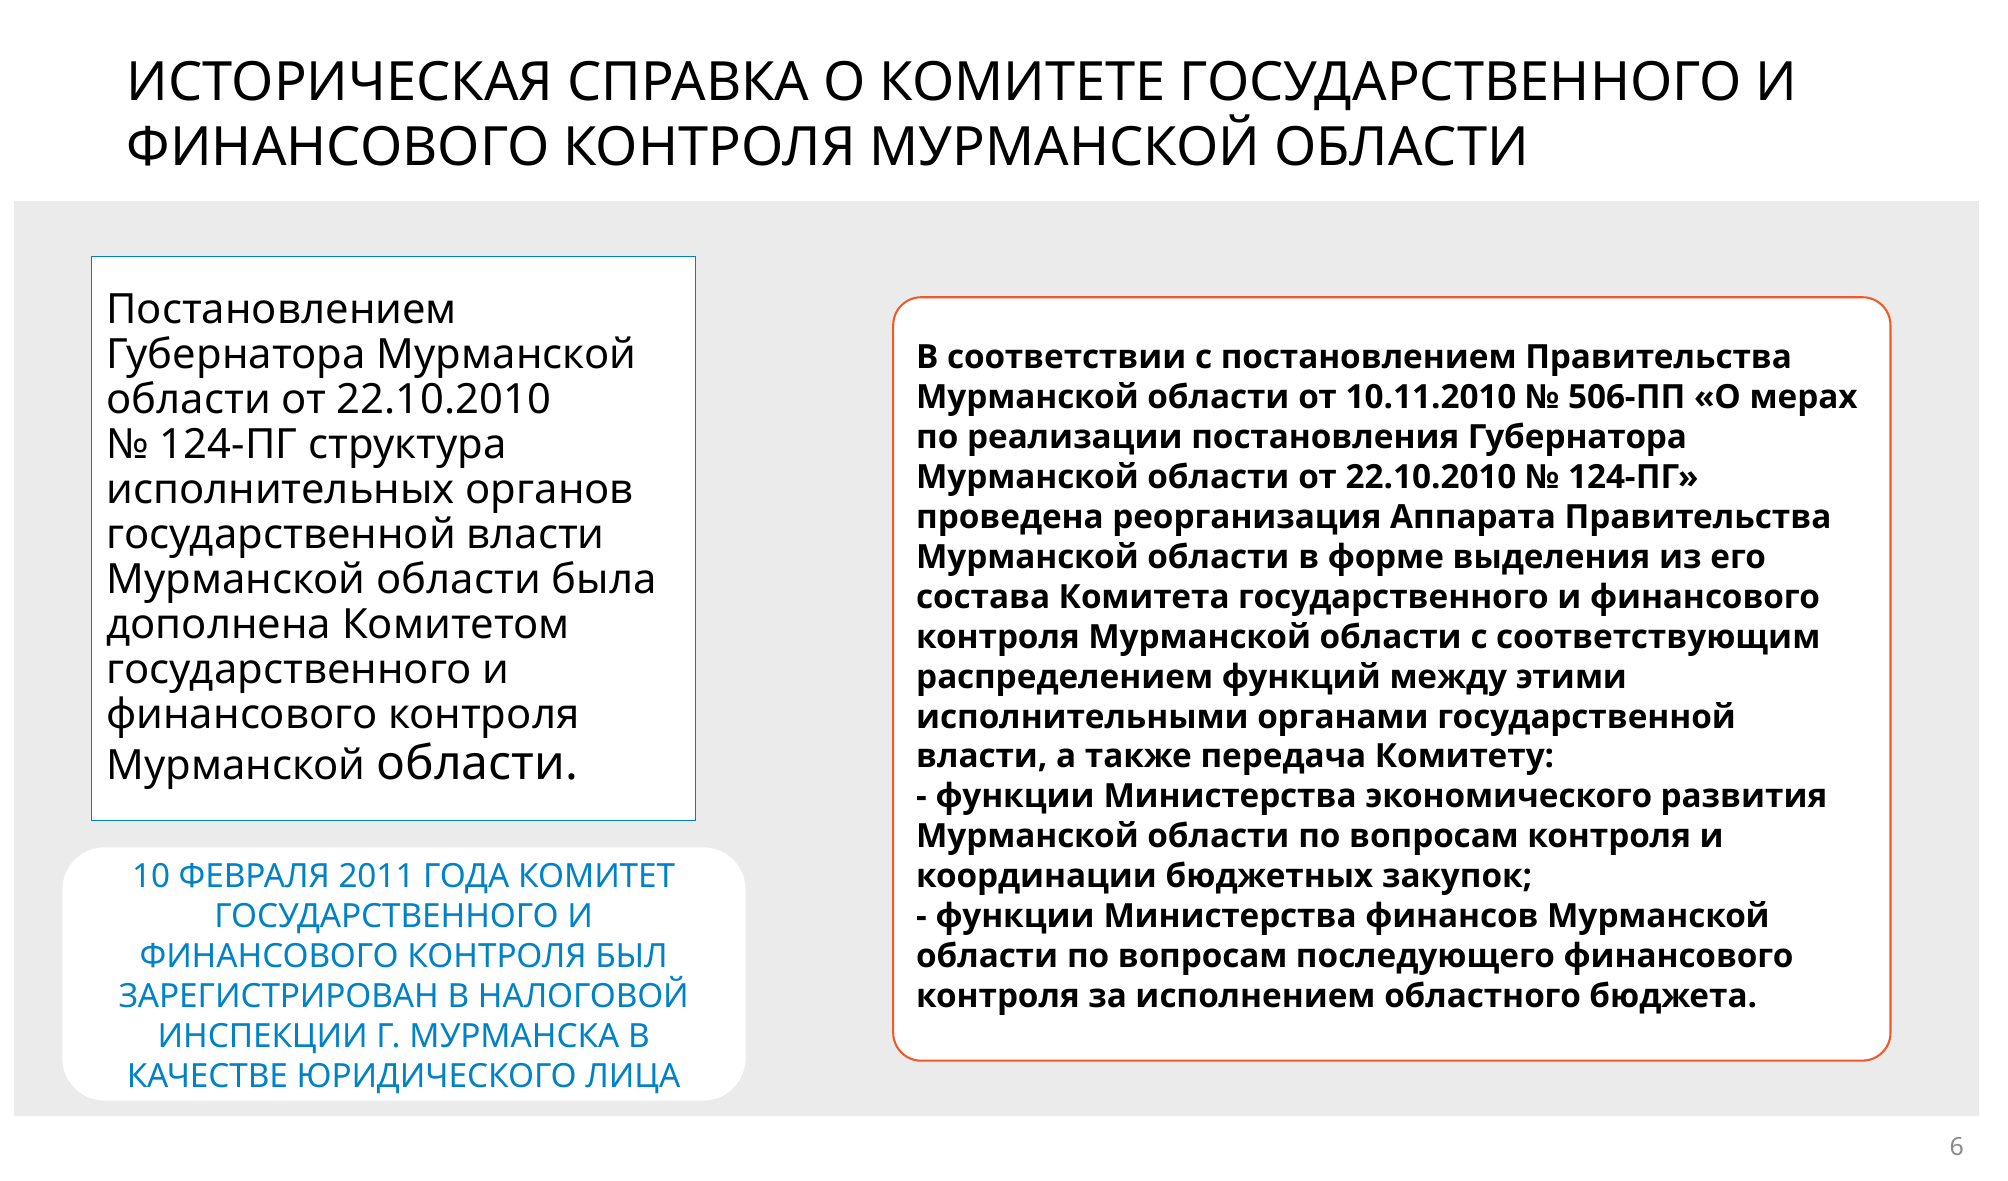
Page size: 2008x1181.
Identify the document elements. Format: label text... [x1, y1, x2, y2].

title ИСТОРИЧЕСКАЯ СПРАВКА О КОМИТЕТЕ ГОСУДАРСТВЕННОГО И ФИНАНСОВОГО КОНТРОЛЯ МУРМАНСКОЙ ОБЛАСТИ [113, 5, 1846, 217]
text_box 10 ФЕВРАЛЯ 2011 ГОДА КОМИТЕТ ГОСУДАРСТВЕННОГО И ФИНАНСОВОГО КОНТРОЛЯ БЫЛ ЗАРЕГИСТРИРОВАН В НАЛОГОВОЙ ИНСПЕКЦИИ Г. МУРМАНСКА В КАЧЕСТВЕ ЮРИДИЧЕСКОГО ЛИЦА [61, 846, 747, 1102]
slide_number 6 [1527, 1116, 1979, 1180]
list Постановлением Губернатора Мурманской области от 22.10.2010 № 124-ПГ структура исполнительных органов государственной власти Мурманской области была дополнена Комитетом государственного и финансового контроля Мурманской области. [91, 255, 696, 822]
text_box [13, 200, 1980, 1117]
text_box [893, 297, 1891, 1061]
